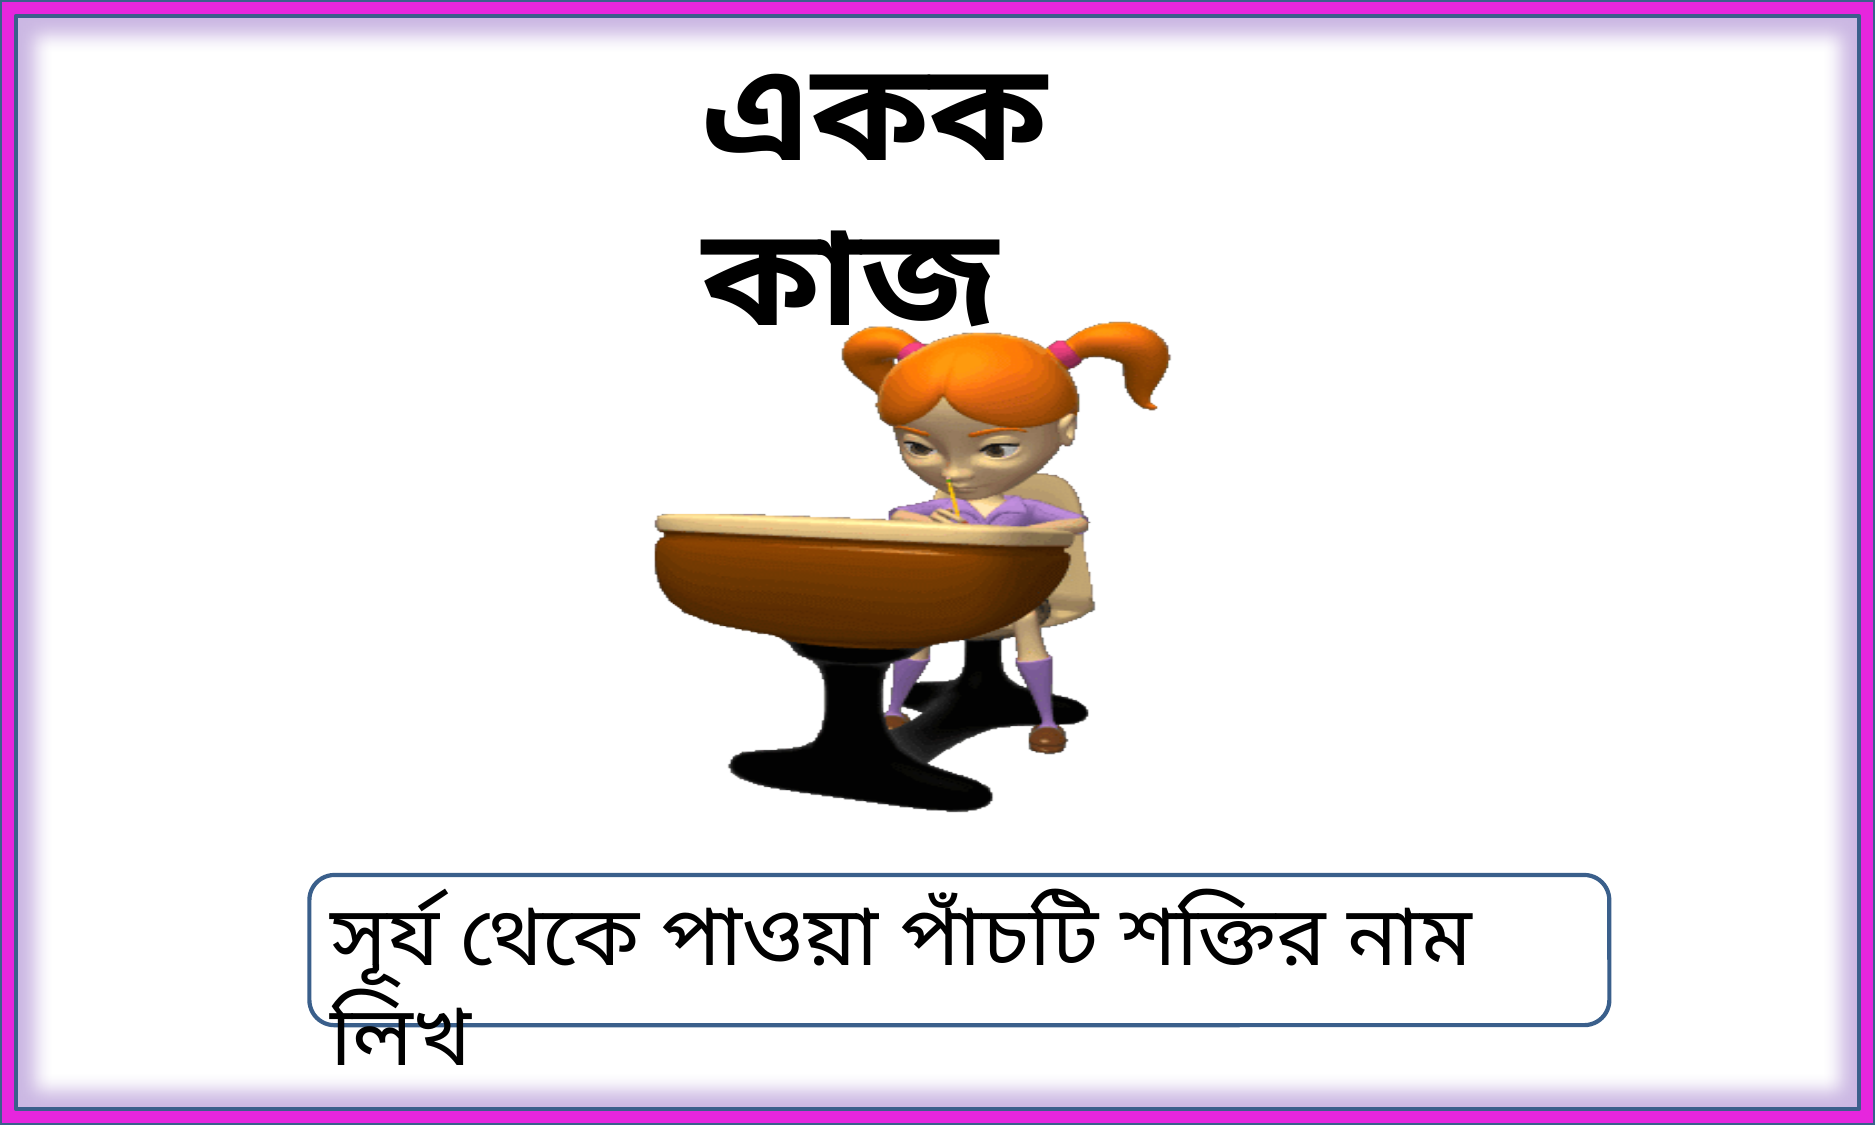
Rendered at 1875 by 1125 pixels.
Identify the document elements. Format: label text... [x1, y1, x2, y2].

text_box একক কাজ [687, 16, 1363, 361]
picture [574, 288, 1226, 837]
text_box সূর্য থেকে পাওয়া পাঁচটি শক্তির নাম লিখ [315, 874, 1554, 1090]
text_box [307, 881, 315, 1020]
text_box [326, 872, 1612, 1028]
